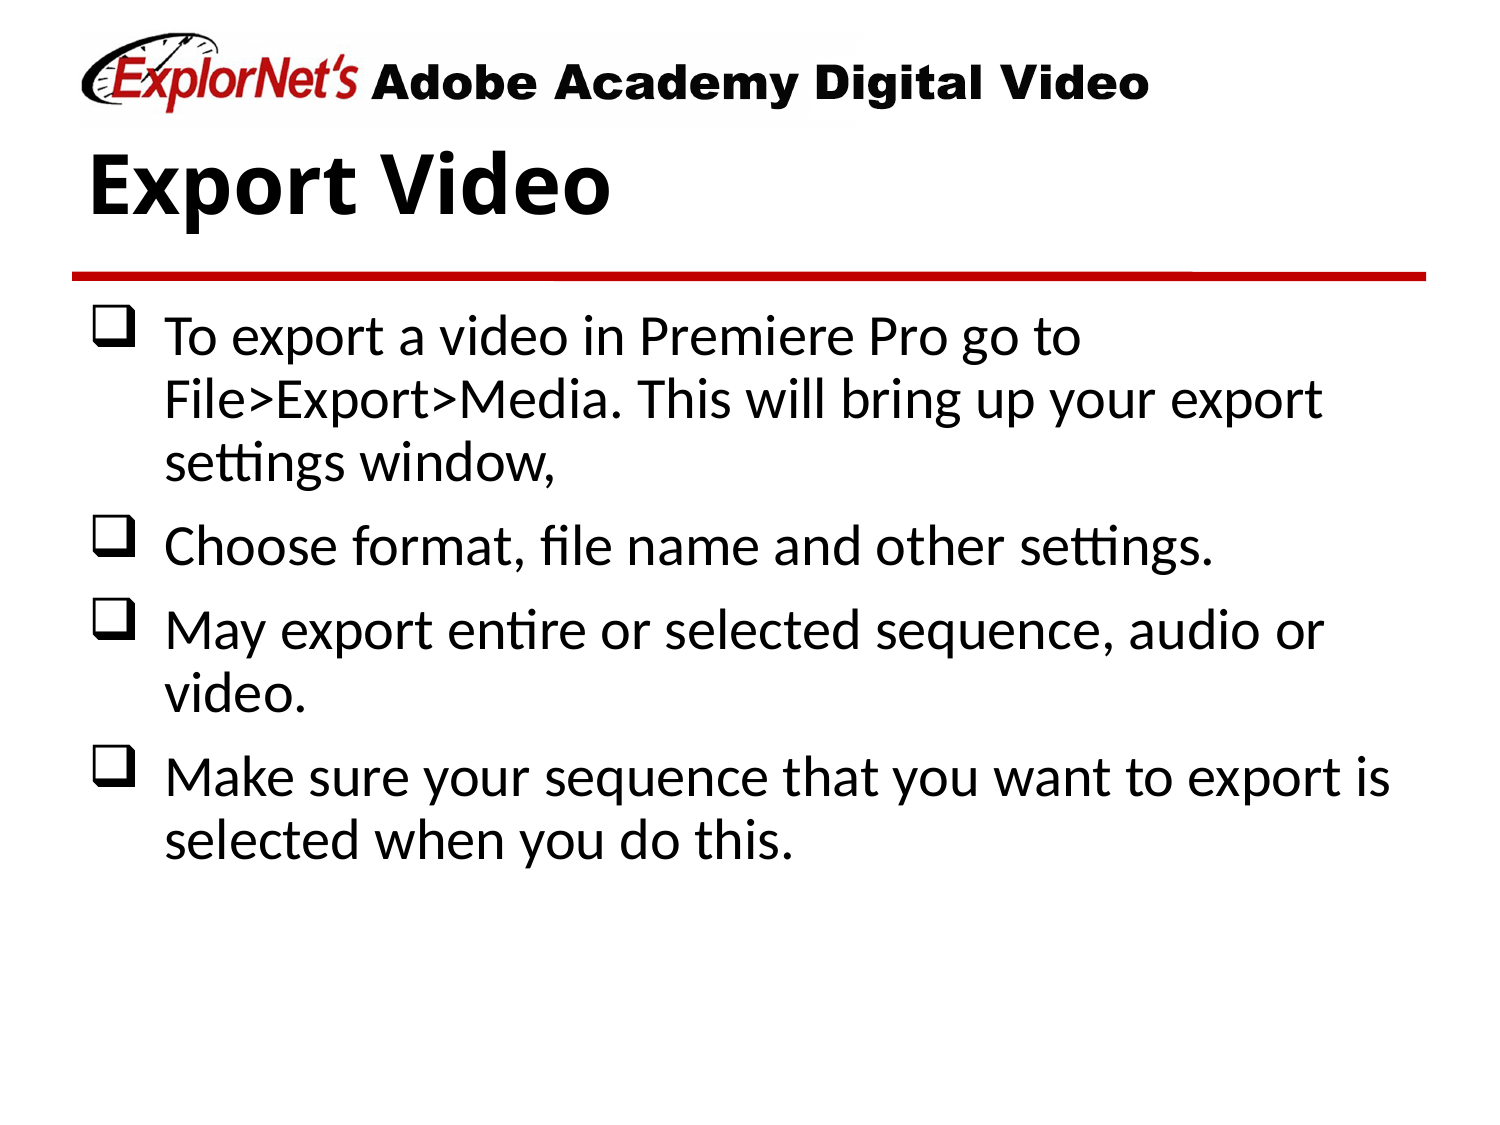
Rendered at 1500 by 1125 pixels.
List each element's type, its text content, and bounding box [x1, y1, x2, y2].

picture [78, 29, 1192, 120]
title Export Video [71, 120, 1429, 255]
list To export a video in Premiere Pro go to File>Export>Media. This will bring up your export settings window, Choose format, file name and other settings. May export entire or selected sequence, audio or video. Make sure your sequence that you want to export is selected when you do this. [73, 298, 1424, 1011]
